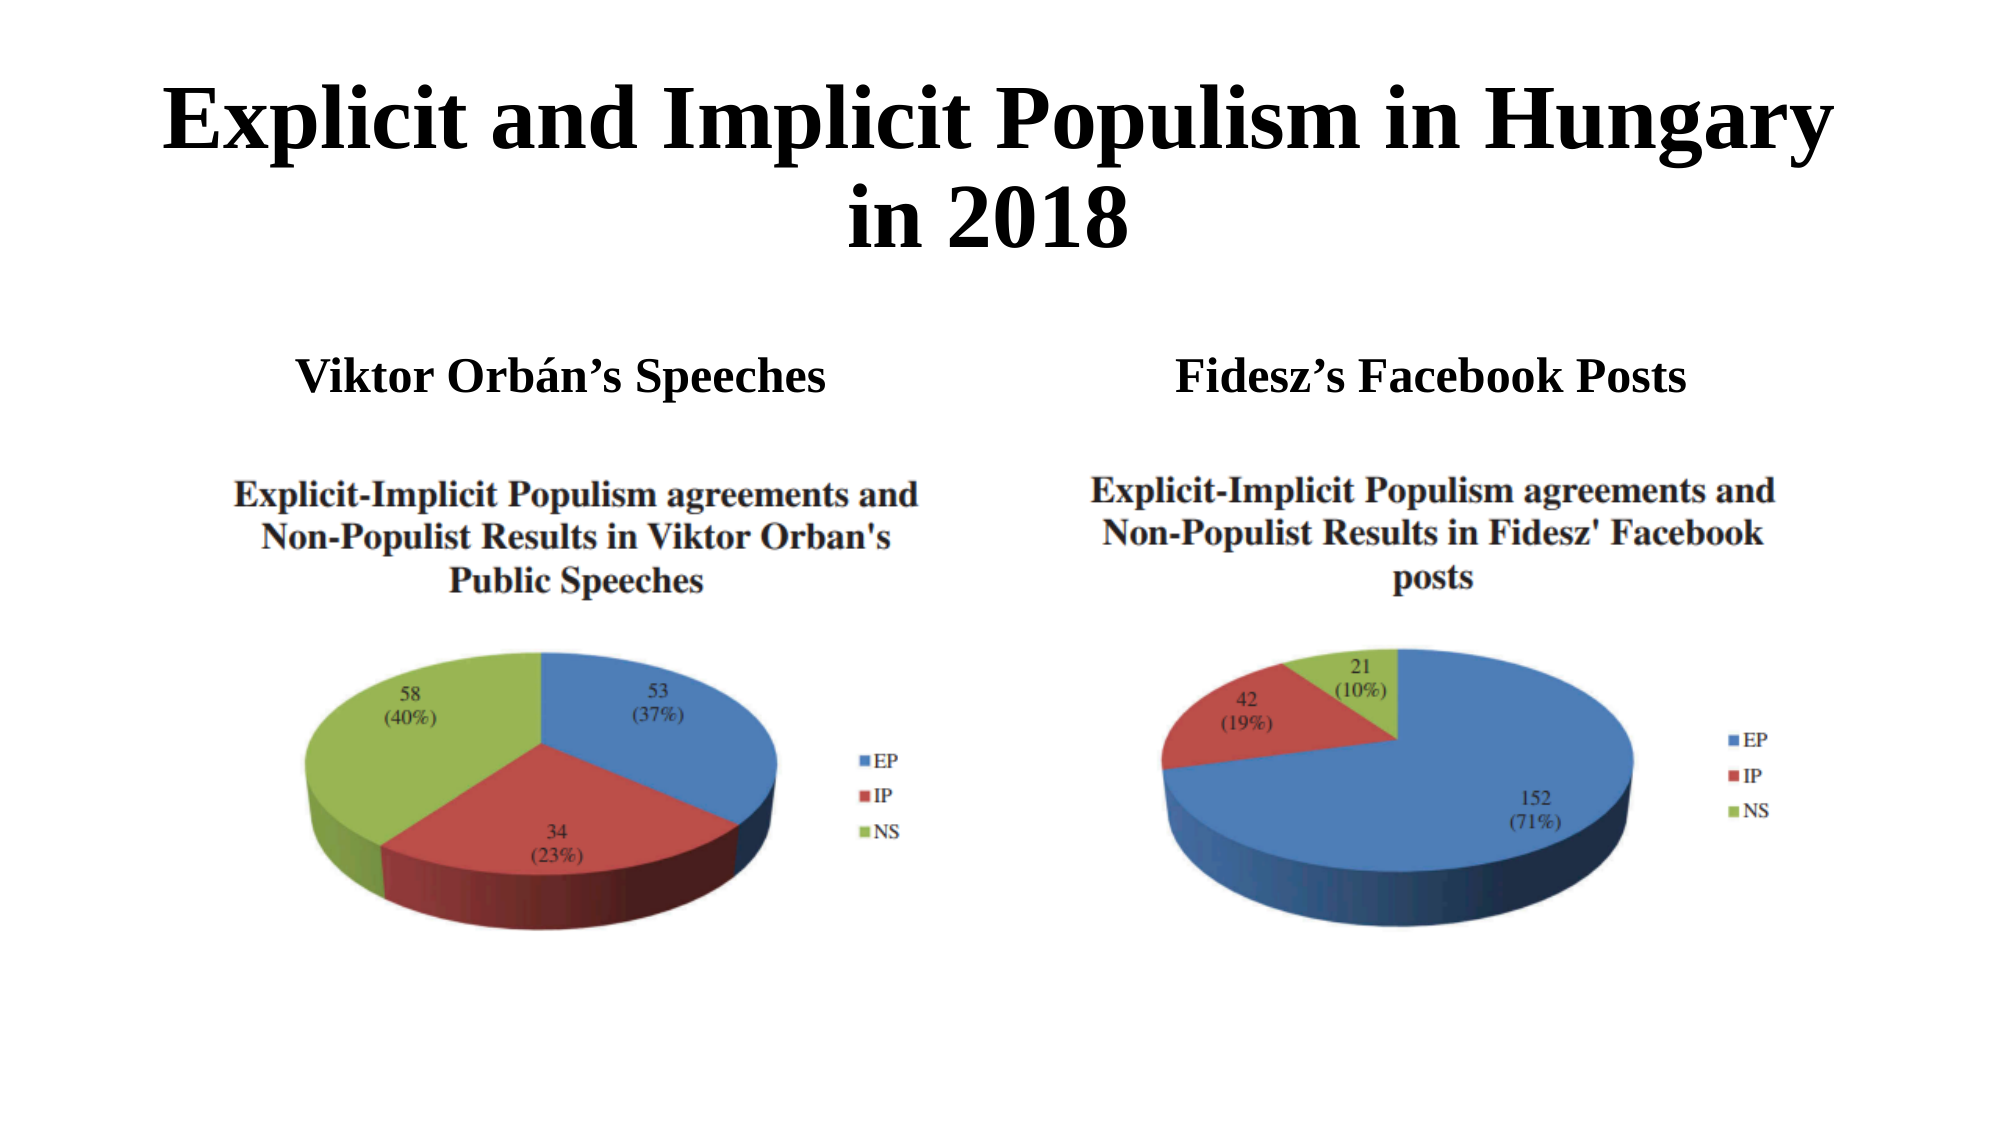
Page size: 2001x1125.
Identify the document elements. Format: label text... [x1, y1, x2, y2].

list Fidesz’s Facebook Posts [1012, 275, 1863, 411]
picture [116, 444, 985, 953]
title Explicit and Implicit Populism in Hungary in 2018 [137, 59, 1863, 278]
list Viktor Orbán’s Speeches [137, 275, 984, 411]
picture [1015, 454, 1863, 943]
